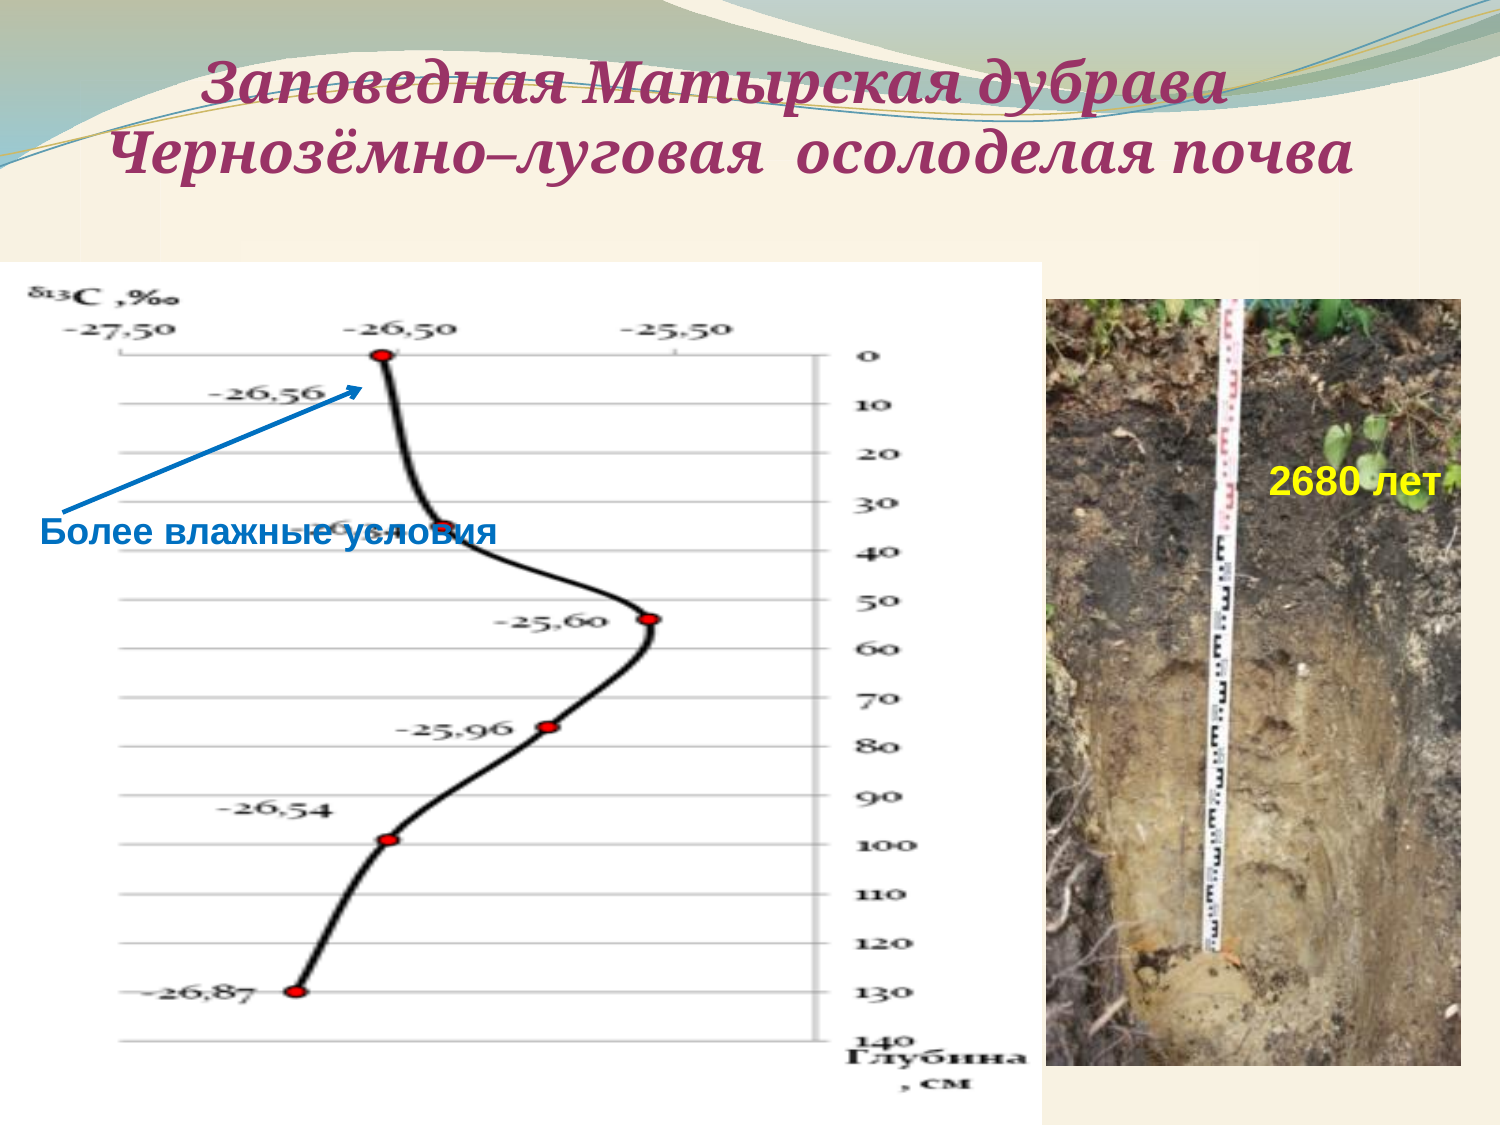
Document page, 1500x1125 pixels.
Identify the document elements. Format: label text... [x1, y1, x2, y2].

text_box Заповедная Матырская дубрава Чернозёмно–луговая осолоделая почва [75, 37, 1388, 193]
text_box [62, 387, 363, 513]
picture [1046, 299, 1461, 1066]
picture [0, 262, 1042, 1125]
